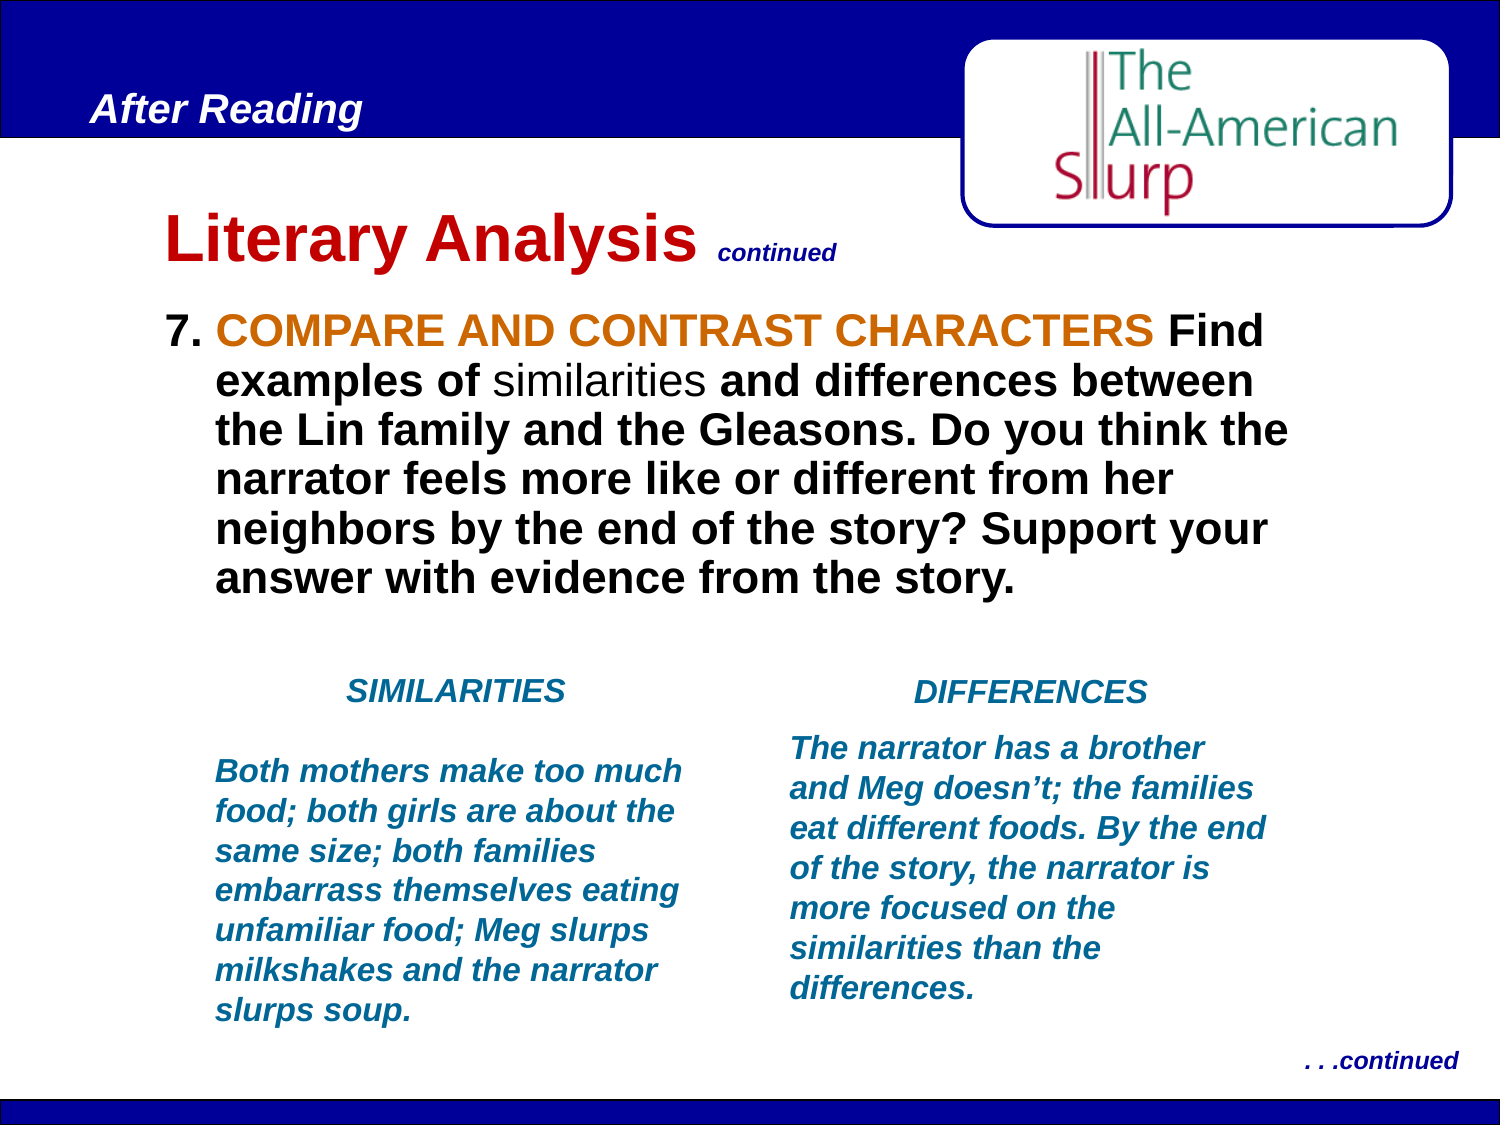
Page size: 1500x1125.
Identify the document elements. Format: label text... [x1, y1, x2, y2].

text_box Literary Analysis continued [149, 187, 988, 282]
text_box [962, 37, 1452, 226]
text_box SIMILARITIES Both mothers make too much food; both girls are about the same size; both families embarrass themselves eating unfamiliar food; Meg slurps milkshakes and the narrator slurps soup. [199, 661, 713, 1036]
text_box 7. COMPARE AND CONTRAST CHARACTERS Find examples of similarities and differences between the Lin family and the Gleasons. Do you think the narrator feels more like or different from her neighbors by the end of the story? Support your answer with evidence from the story. [149, 299, 1338, 625]
text_box [0, 1100, 1500, 1125]
picture [1051, 47, 1401, 219]
text_box [0, 0, 1500, 138]
text_box After Reading [74, 74, 498, 140]
text_box DIFFERENCES The narrator has a brother and Meg doesn’t; the families eat different foods. By the end of the story, the narrator is more focused on the similarities than the differences. [774, 662, 1288, 1014]
text_box . . .continued [1262, 1037, 1474, 1083]
